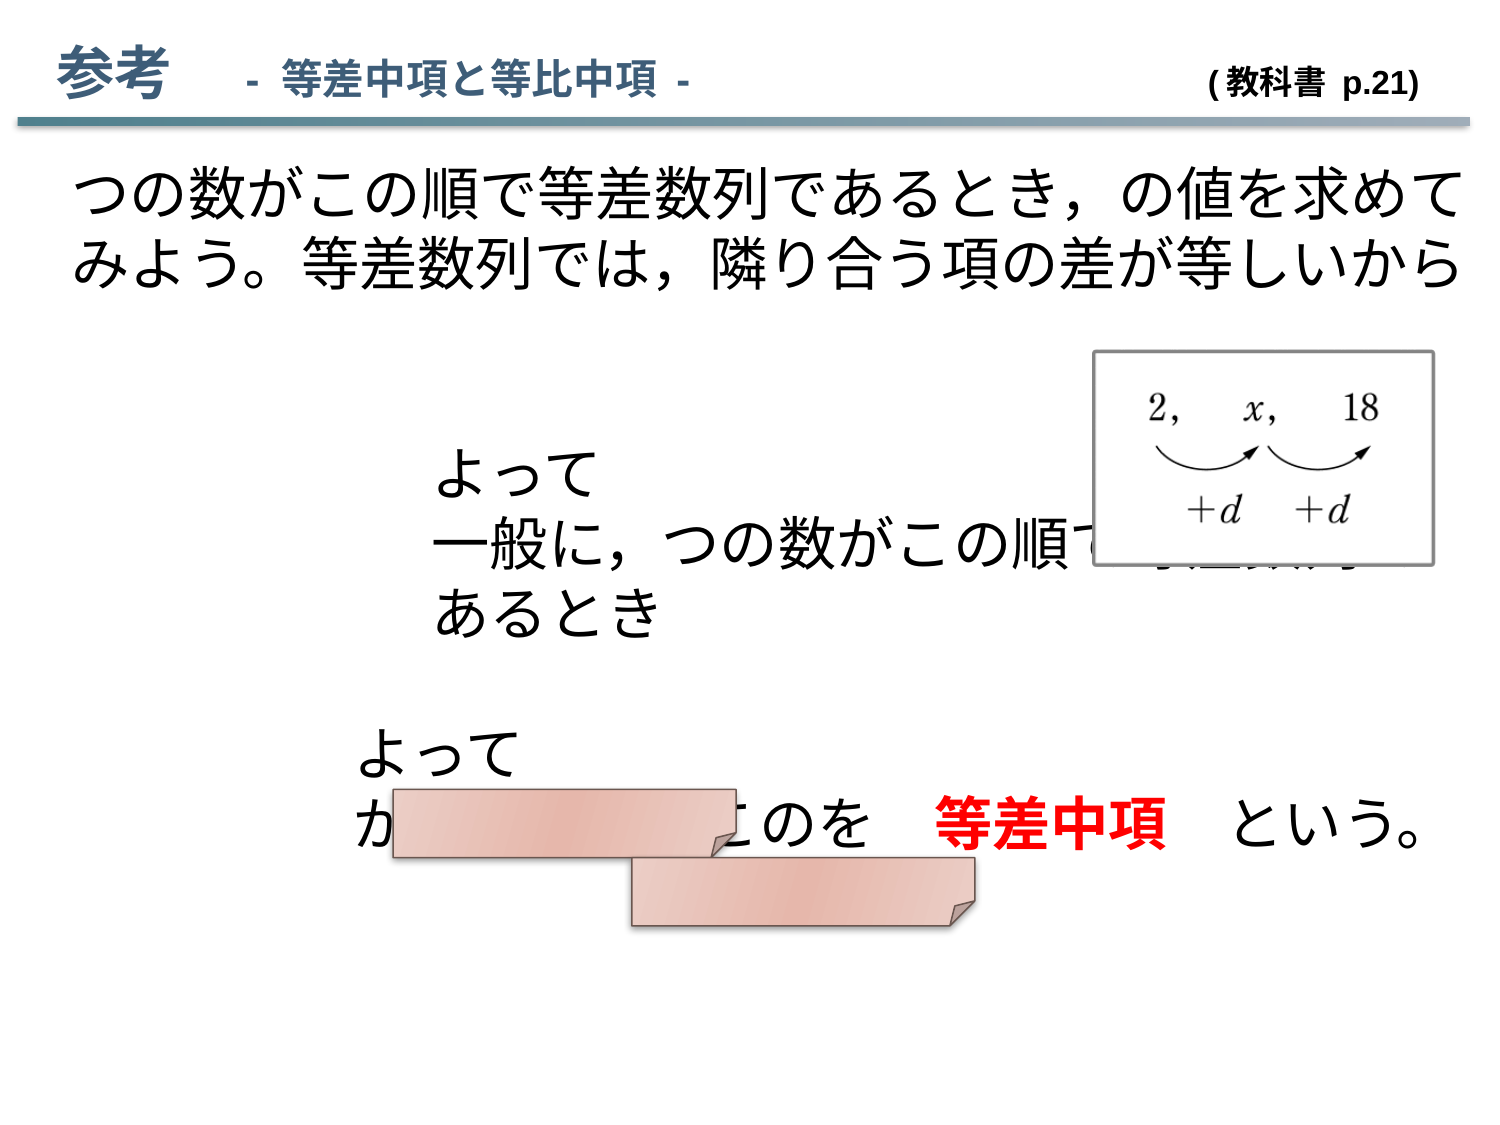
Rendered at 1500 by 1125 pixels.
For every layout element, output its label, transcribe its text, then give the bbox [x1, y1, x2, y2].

text_box 参考 - 等差中項と等比中項 - (教科書 p.21) [42, 13, 1436, 114]
text_box [631, 856, 976, 927]
picture [1092, 349, 1436, 567]
text_box [392, 788, 737, 859]
